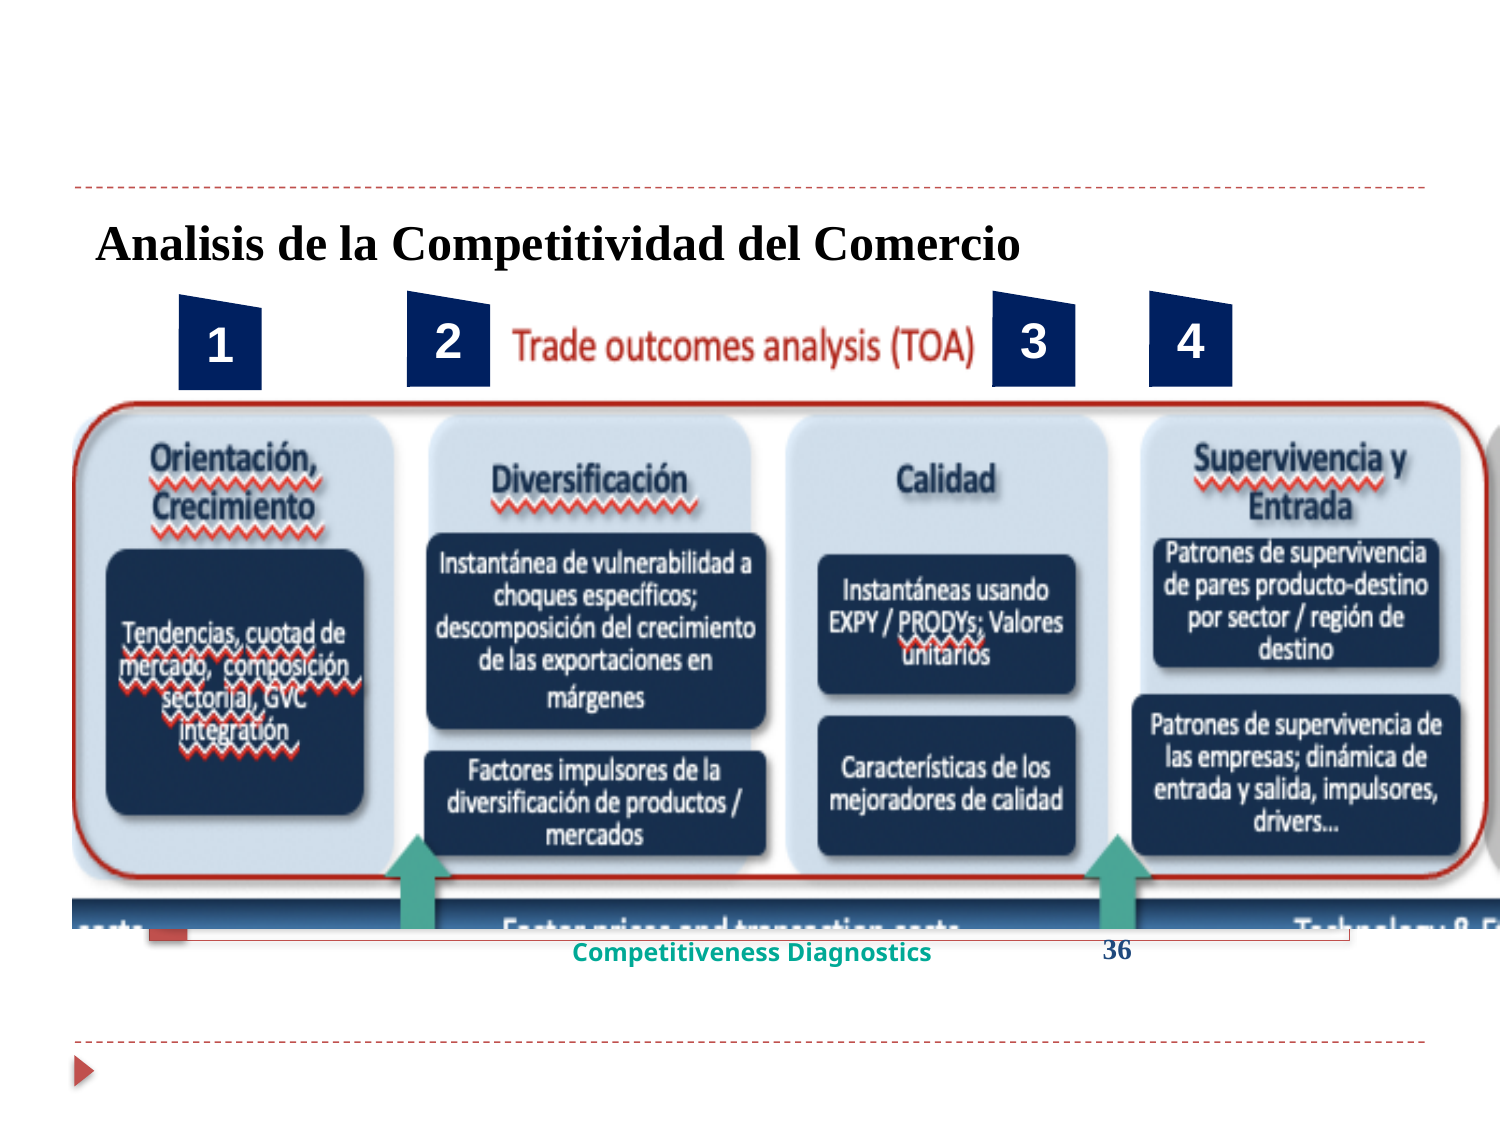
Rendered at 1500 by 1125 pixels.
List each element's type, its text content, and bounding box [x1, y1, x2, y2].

slide_number 36 [1087, 941, 1425, 968]
text_box Analisis de la Competitividad del Comercio [0, 180, 1206, 277]
picture [72, 289, 1500, 929]
text_box Competitiveness Diagnostics [557, 941, 1011, 974]
